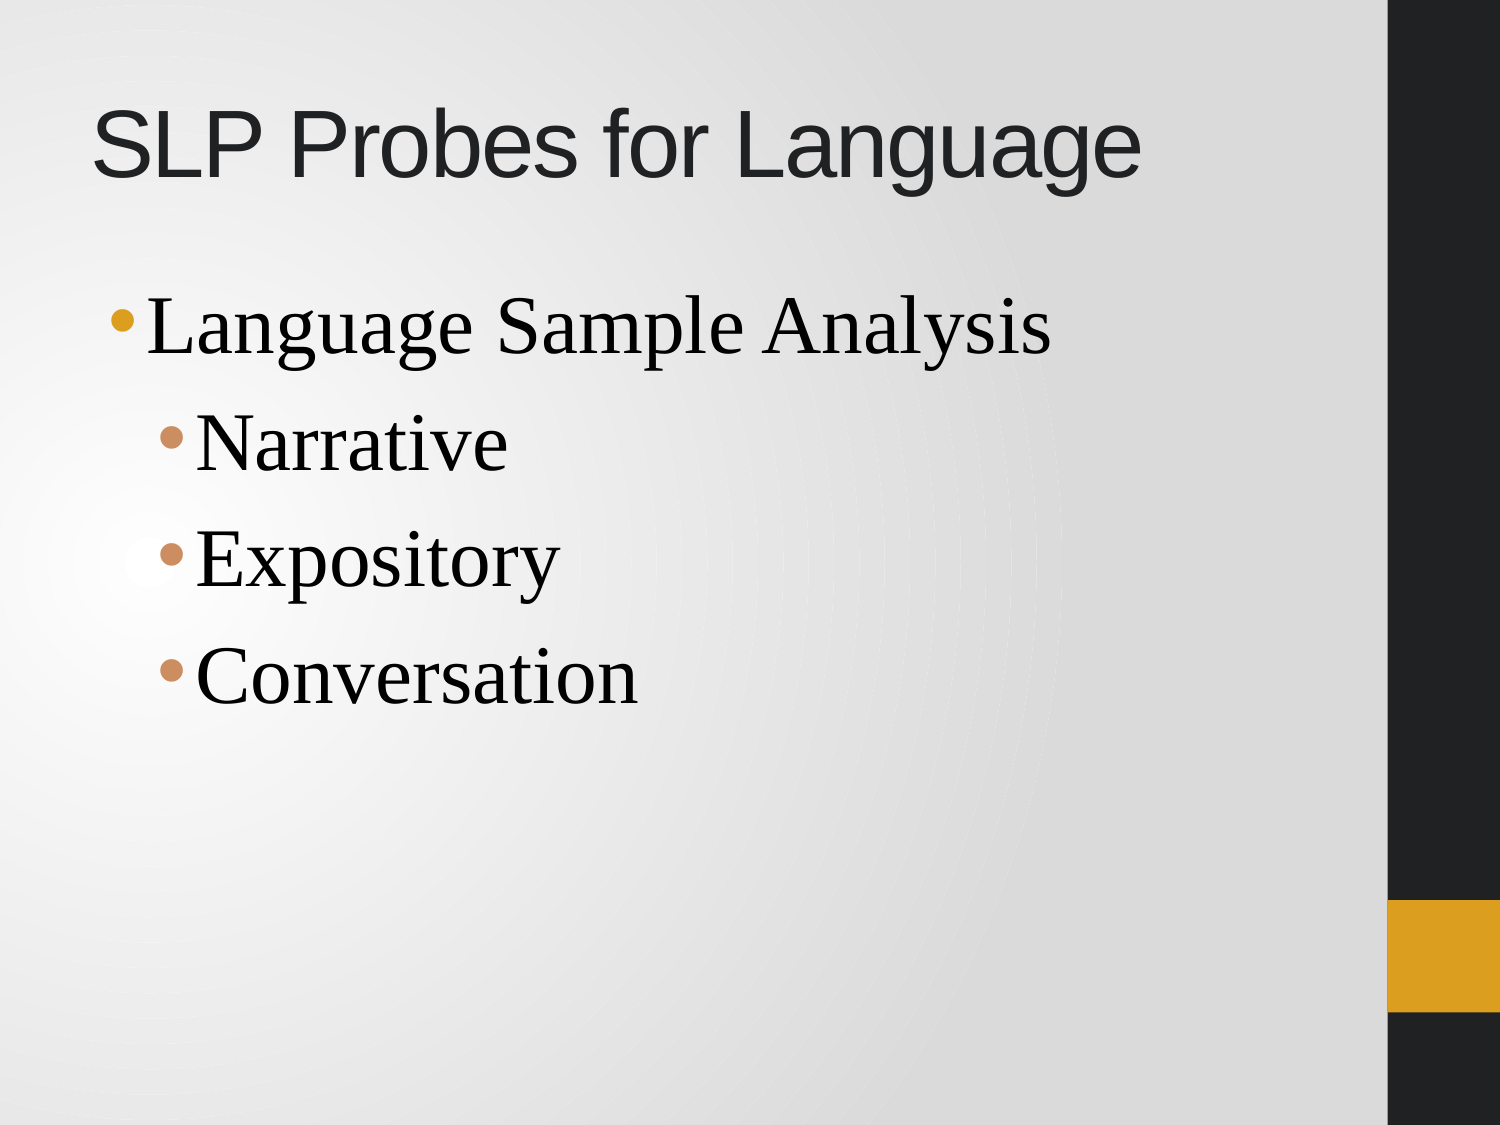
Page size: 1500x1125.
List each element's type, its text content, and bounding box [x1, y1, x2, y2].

list Language Sample Analysis Narrative Expository Conversation [75, 262, 1325, 1050]
title SLP Probes for Language [75, 45, 1325, 233]
